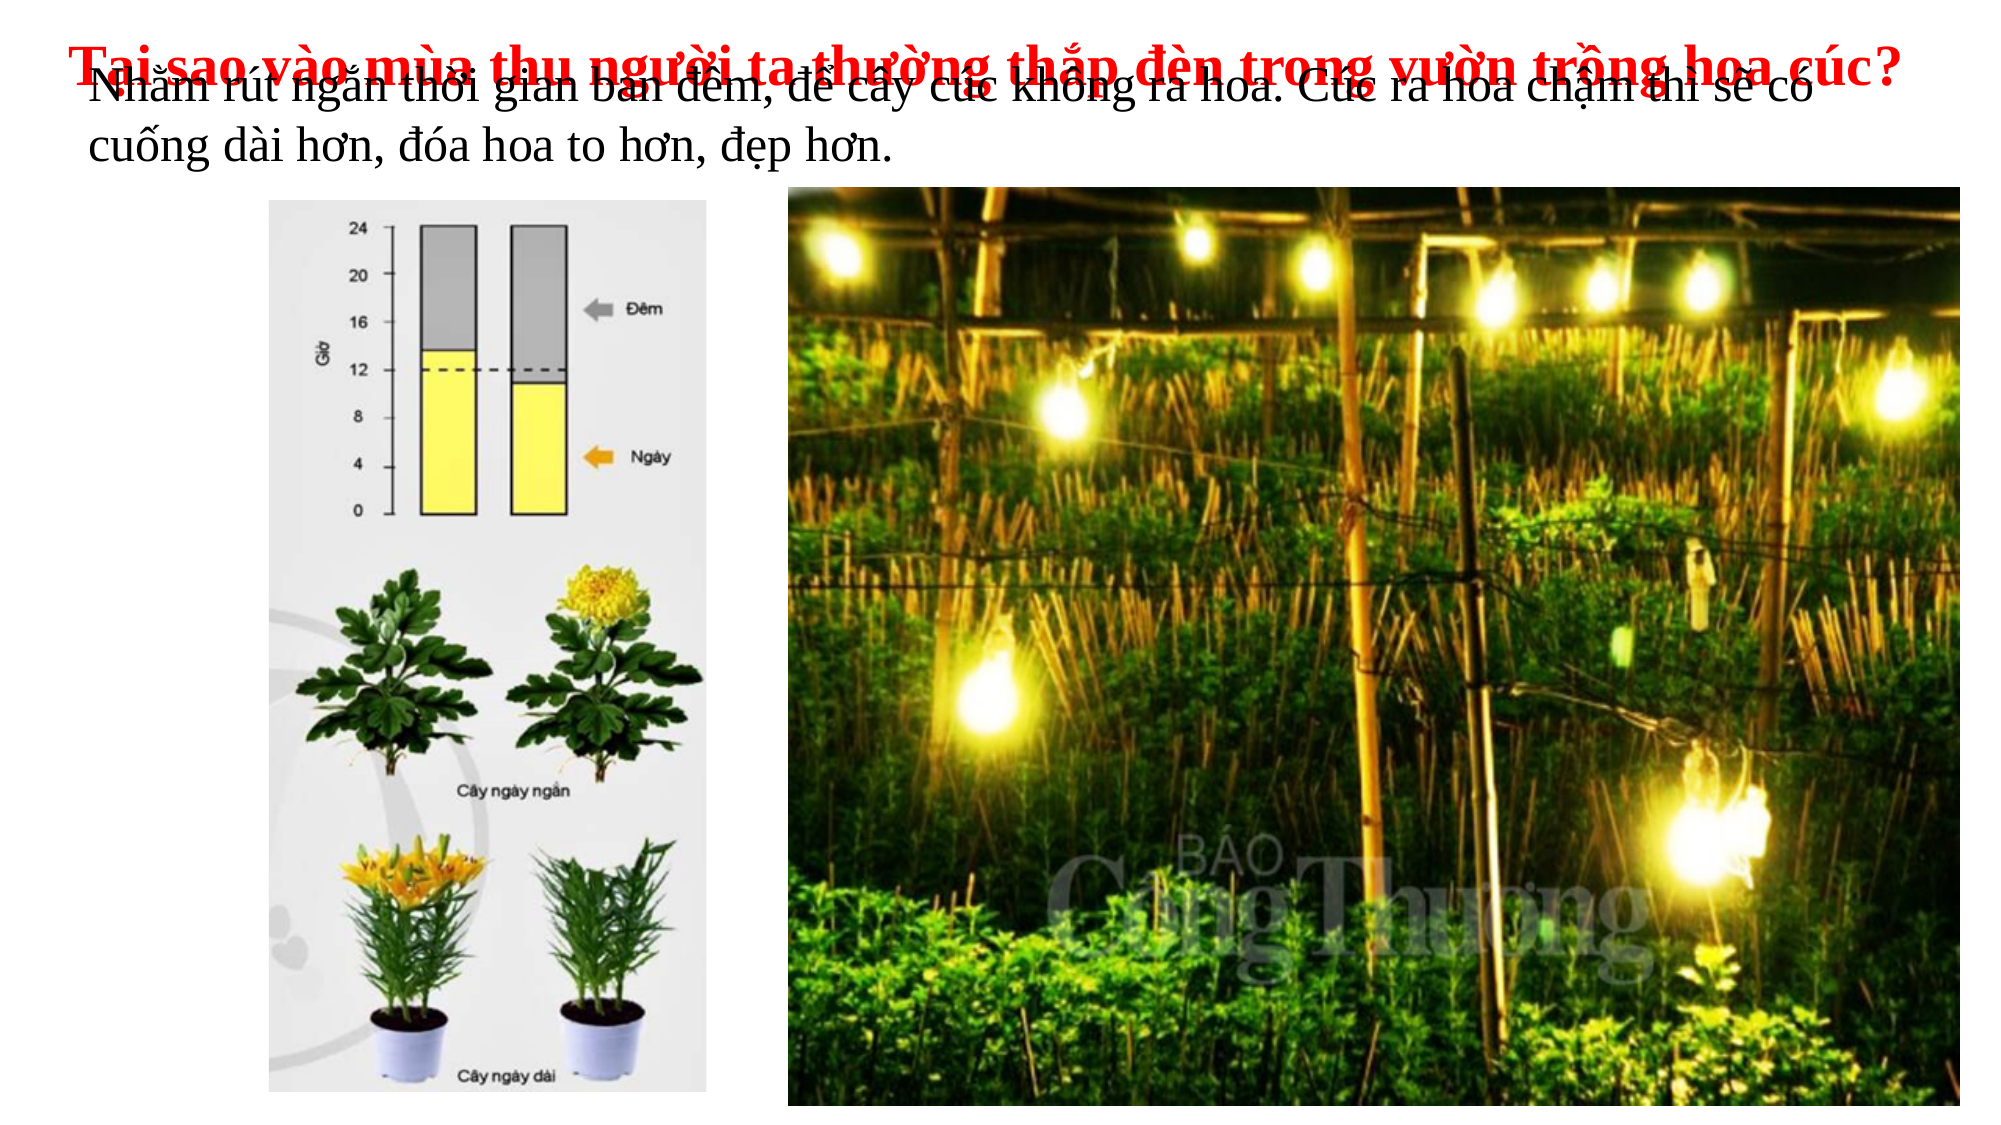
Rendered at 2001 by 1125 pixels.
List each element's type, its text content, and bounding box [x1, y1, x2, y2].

text_box Nhằm rút ngắn thời gian ban đêm, để cây cúc không ra hoa. Cúc ra hoa chậm thì sẽ có cuống dài hơn, đóa hoa to hơn, đẹp hơn. [73, 43, 1960, 179]
picture [787, 187, 1960, 1106]
picture [268, 200, 707, 1093]
text_box Tại sao vào mùa thu người ta thường thắp đèn trong vườn trồng hoa cúc? [11, 19, 1960, 105]
